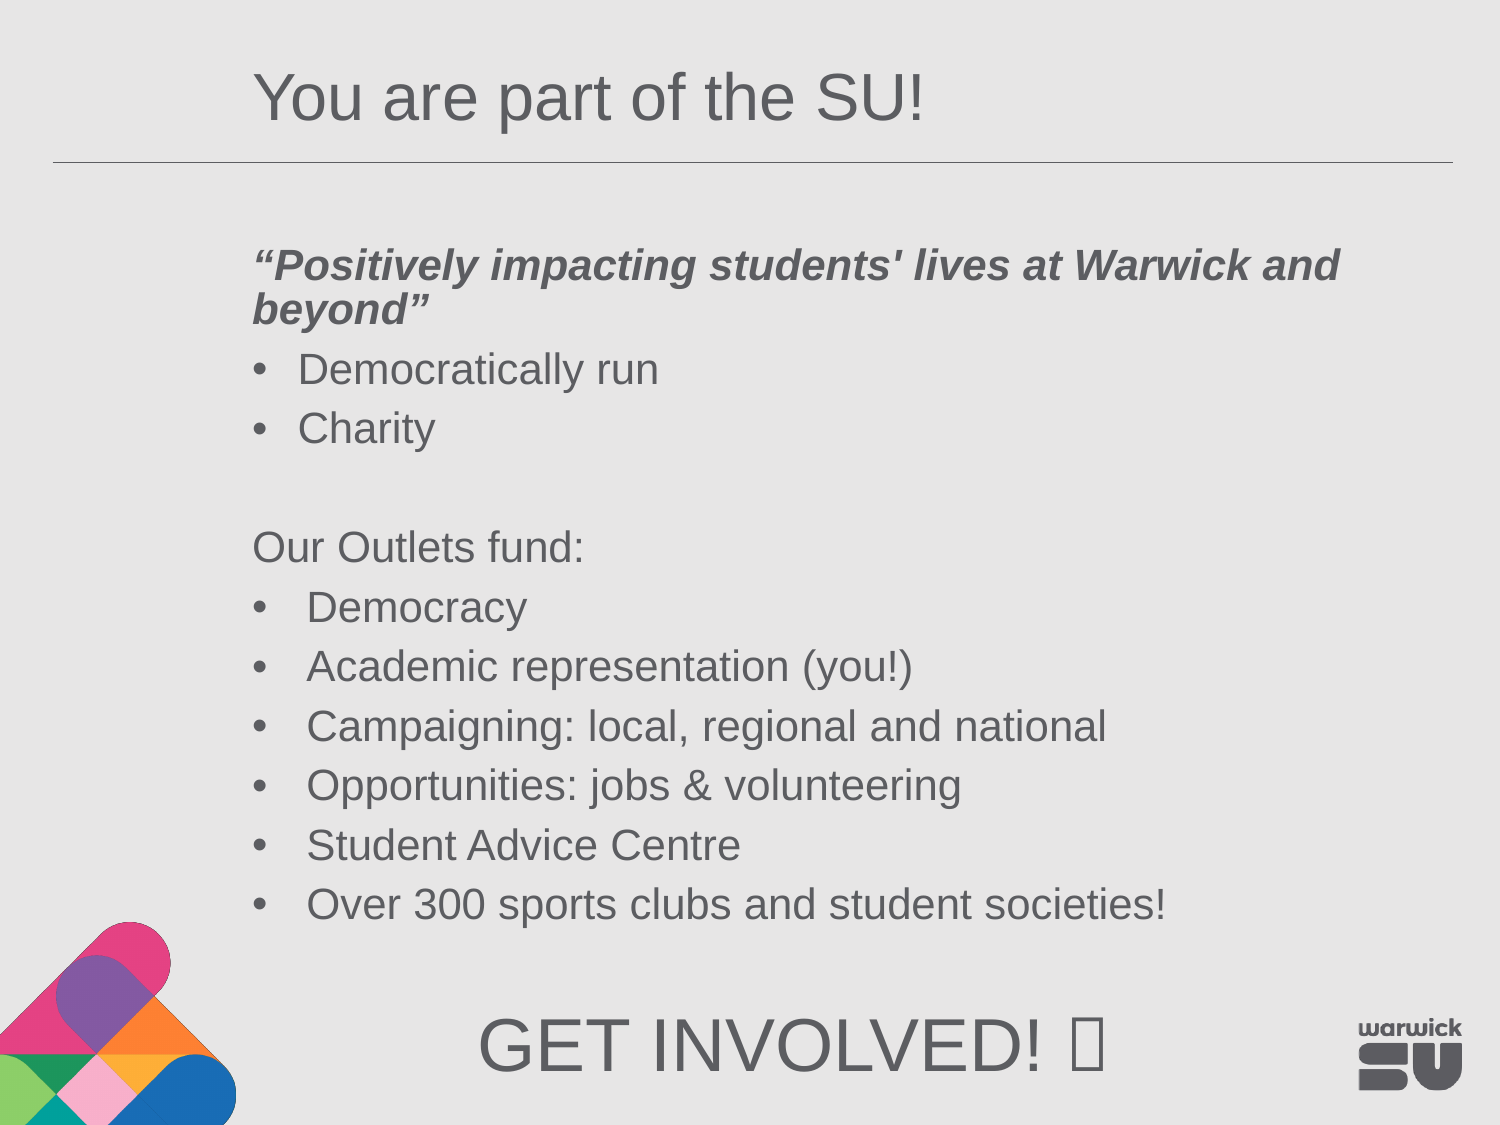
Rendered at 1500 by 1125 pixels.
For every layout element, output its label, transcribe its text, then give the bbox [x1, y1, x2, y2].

picture [0, 922, 236, 1125]
text_box You are part of the SU! [237, 58, 1397, 162]
text_box “Positively impacting students' lives at Warwick and beyond” Democratically run Charity Our Outlets fund: Democracy Academic representation (you!) Campaigning: local, regional and national Opportunities: jobs & volunteering Student Advice Centre Over 300 sports clubs and student societies! [237, 238, 1397, 941]
picture [1354, 1010, 1466, 1098]
text_box GET INVOLVED!  [462, 988, 1126, 1094]
